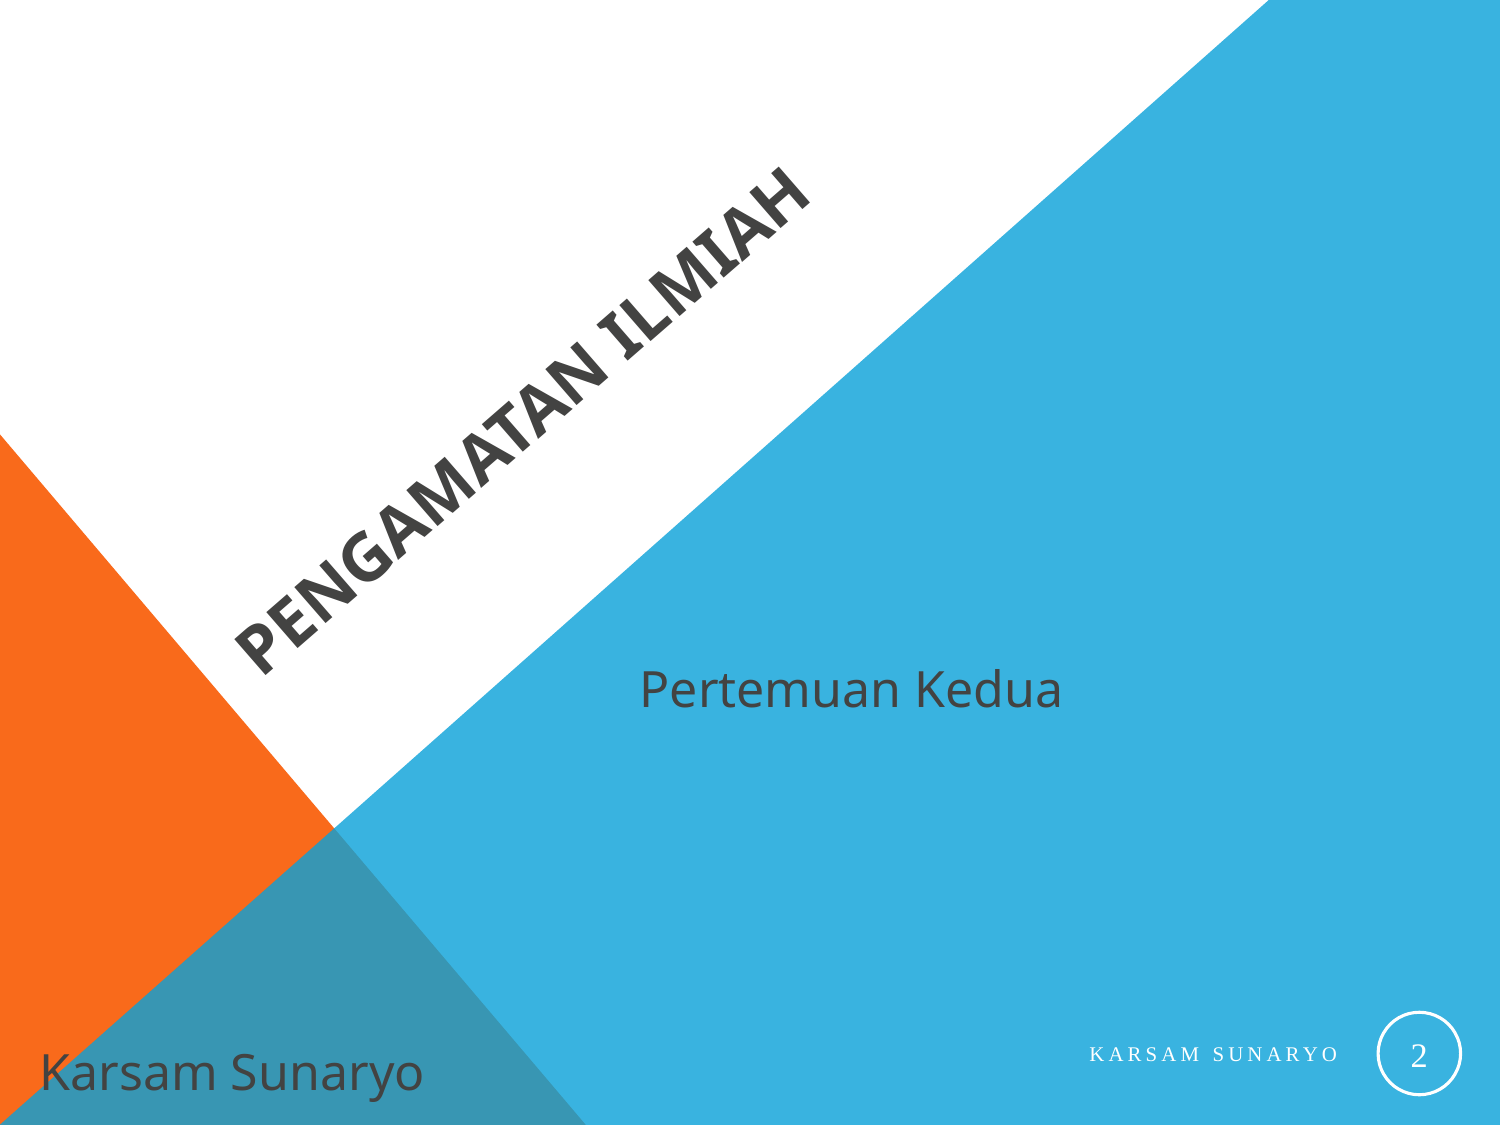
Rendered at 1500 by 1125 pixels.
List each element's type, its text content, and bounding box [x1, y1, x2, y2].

title Pengamatan Ilmiah [182, 4, 1012, 762]
text_box Pertemuan Kedua [624, 630, 1300, 744]
slide_number 2 [1376, 1010, 1463, 1097]
text_box Karsam Sunaryo [24, 1012, 463, 1069]
footer Karsam Sunaryo [577, 1031, 1352, 1076]
